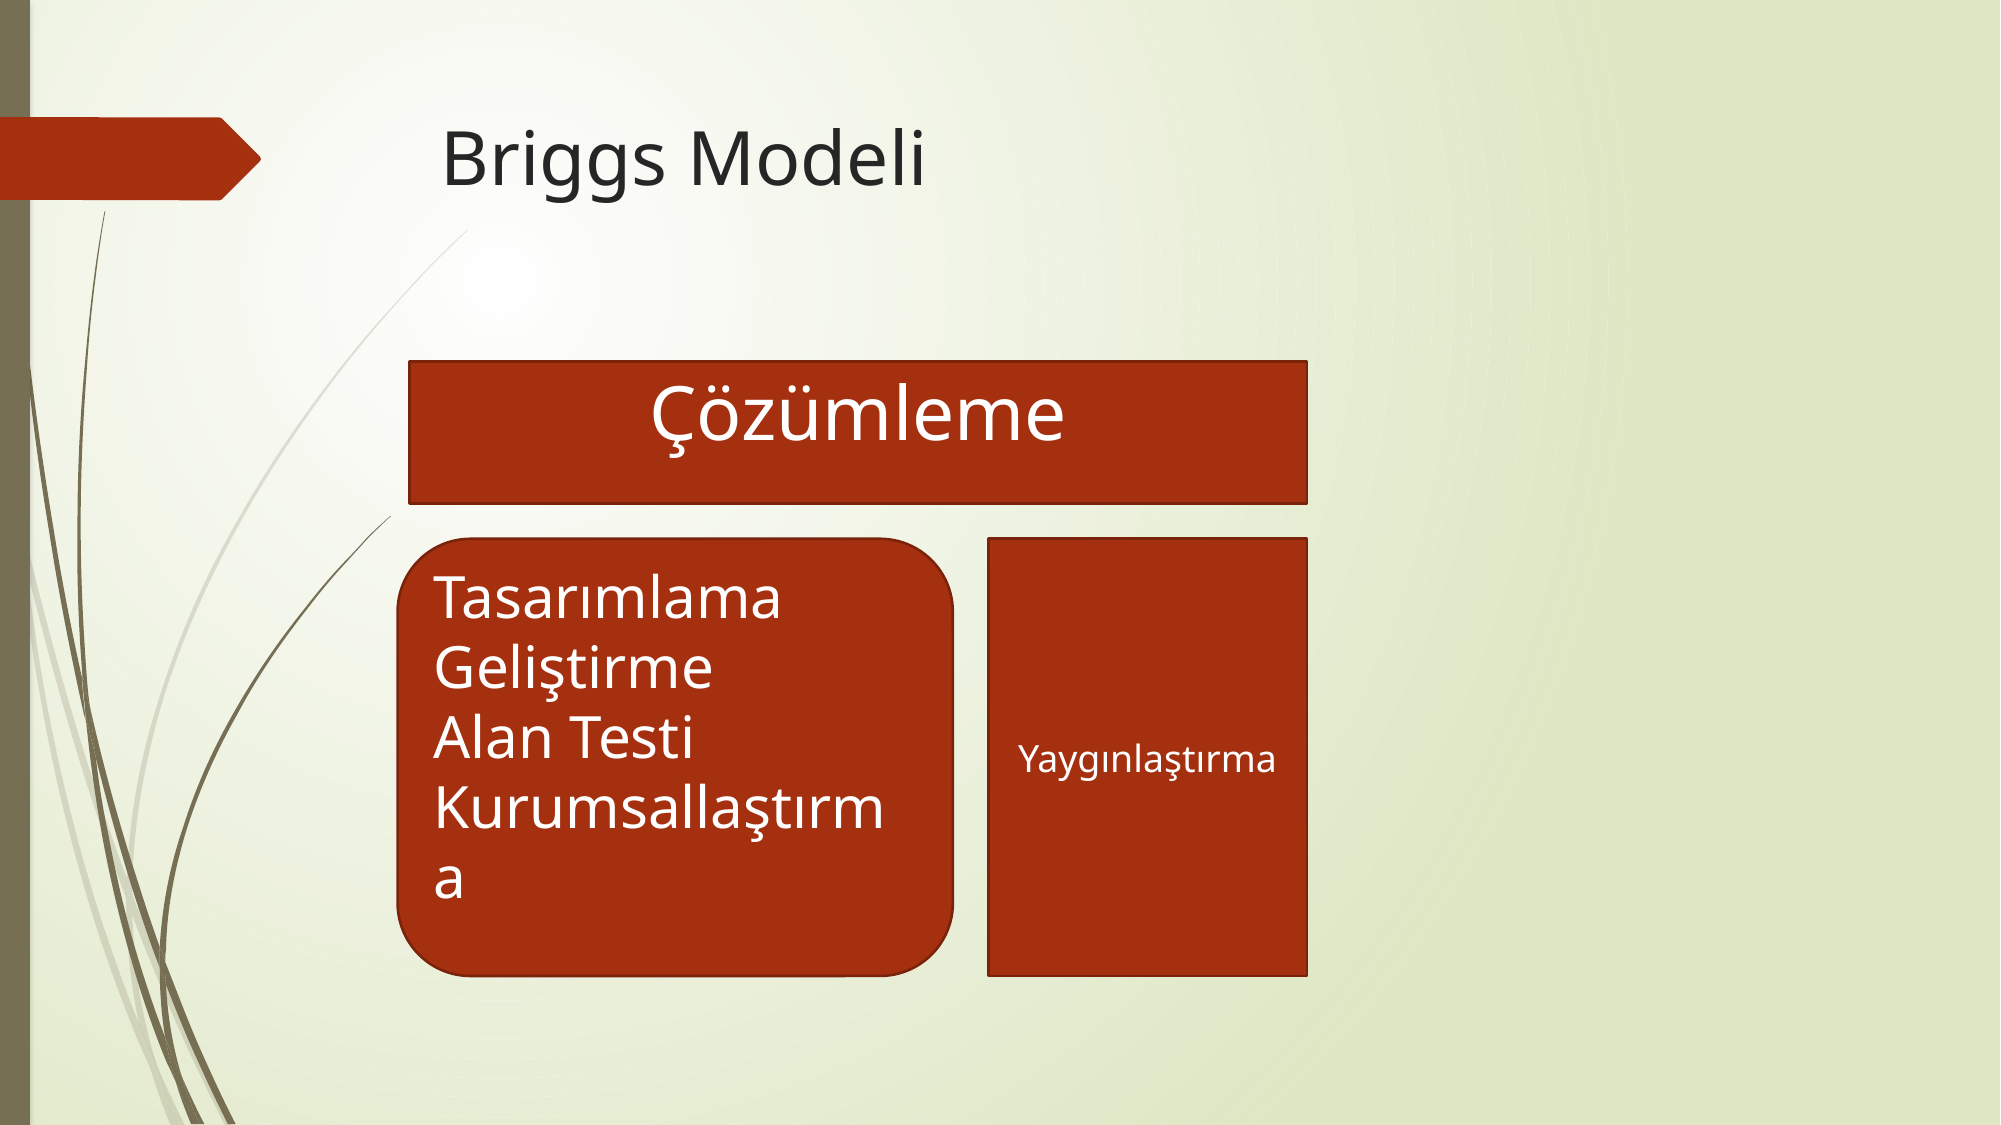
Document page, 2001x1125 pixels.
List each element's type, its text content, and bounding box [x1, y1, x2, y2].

title Briggs Modeli [425, 102, 1888, 313]
text_box Tasarımlama Geliştirme Alan Testi Kurumsallaştırma [396, 537, 955, 978]
text_box Çözümleme [408, 360, 1308, 505]
list [424, 350, 1888, 970]
text_box Yaygınlaştırma [987, 537, 1308, 977]
